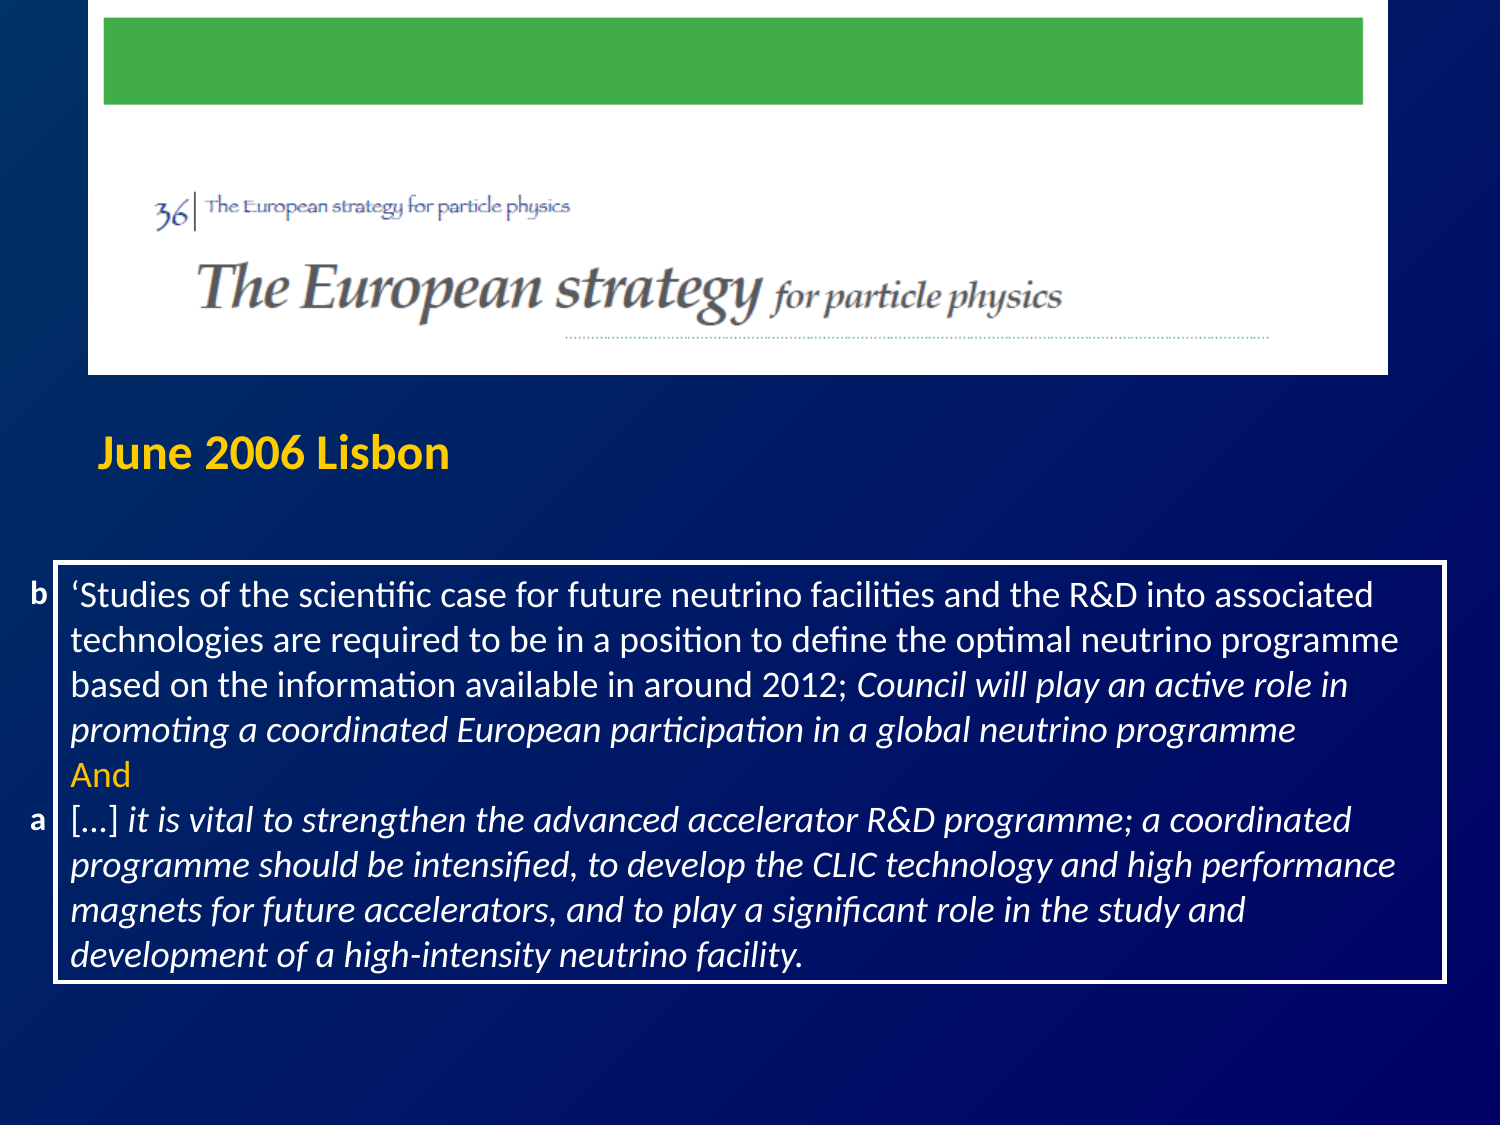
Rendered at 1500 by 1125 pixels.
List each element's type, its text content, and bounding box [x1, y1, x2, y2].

text_box a [15, 790, 62, 845]
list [88, 0, 1388, 376]
text_box June 2006 Lisbon [83, 411, 466, 487]
text_box b [15, 564, 63, 619]
text_box ‘Studies of the scientific case for future neutrino facilities and the R&D into associated technologies are required to be in a position to define the optimal neutrino programme based on the information available in around 2012; Council will play an active role in promoting a coordinated European participation in a global neutrino programme And […] it is vital to strengthen the advanced accelerator R&D programme; a coordinated programme should be intensified, to develop the CLIC technology and high performance magnets for future accelerators, and to play a significant role in the study and development of a high-intensity neutrino facility. [55, 562, 1445, 983]
